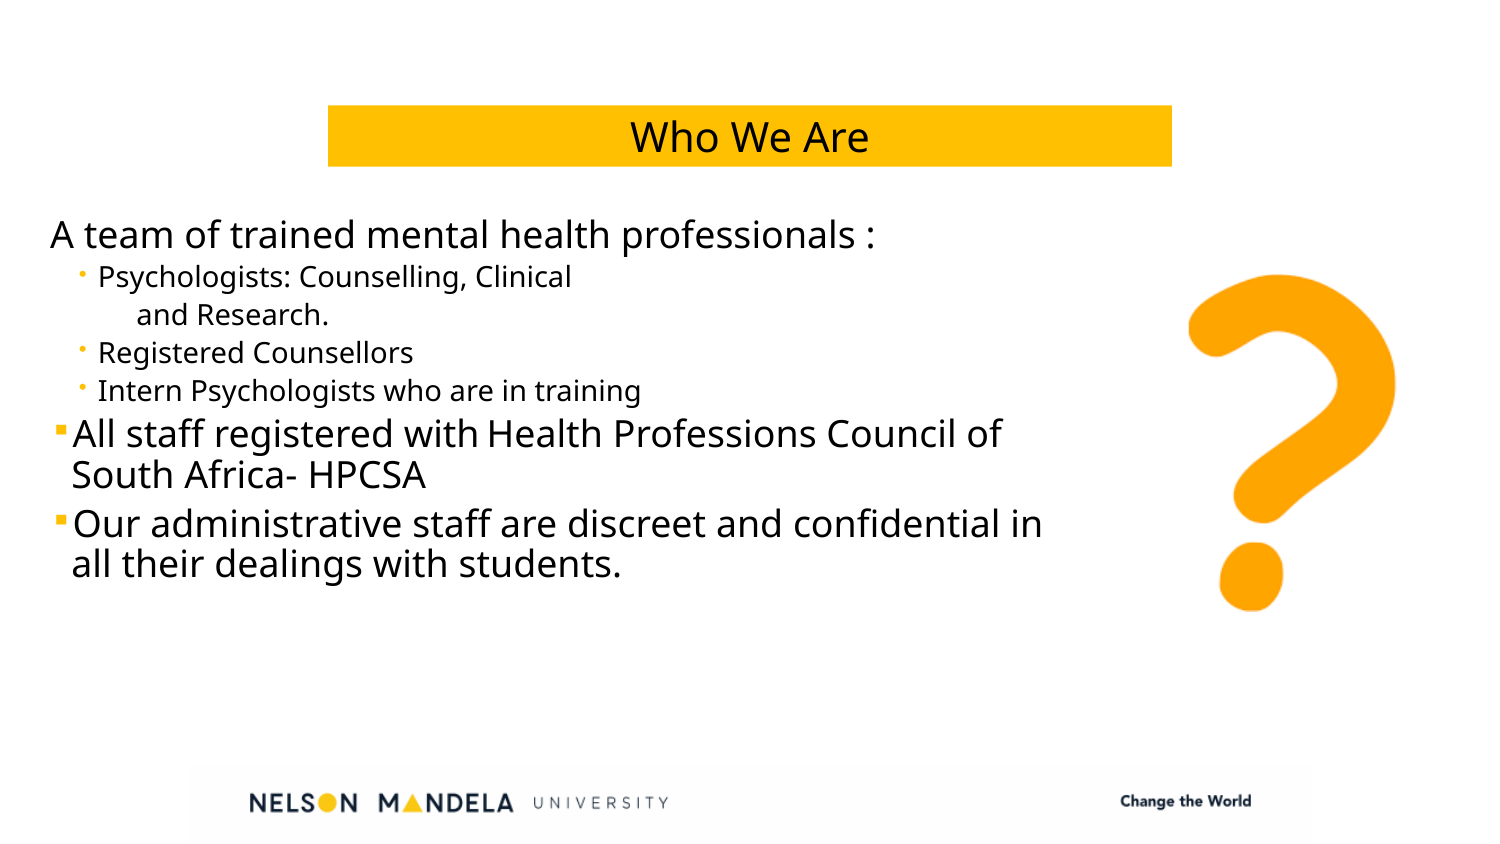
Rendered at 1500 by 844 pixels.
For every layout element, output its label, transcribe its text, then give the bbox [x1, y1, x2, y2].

picture [187, 765, 1313, 844]
text_box Who We Are [328, 105, 1172, 167]
list A team of trained mental health professionals : Psychologists: Counselling, Clinical and Research. Registered Counsellors Intern Psychologists who are in training All staff registered with Health Professions Council of South Africa- HPCSA Our administrative staff are discreet and confidential in all their dealings with students. [45, 211, 1063, 728]
picture [1123, 274, 1462, 612]
